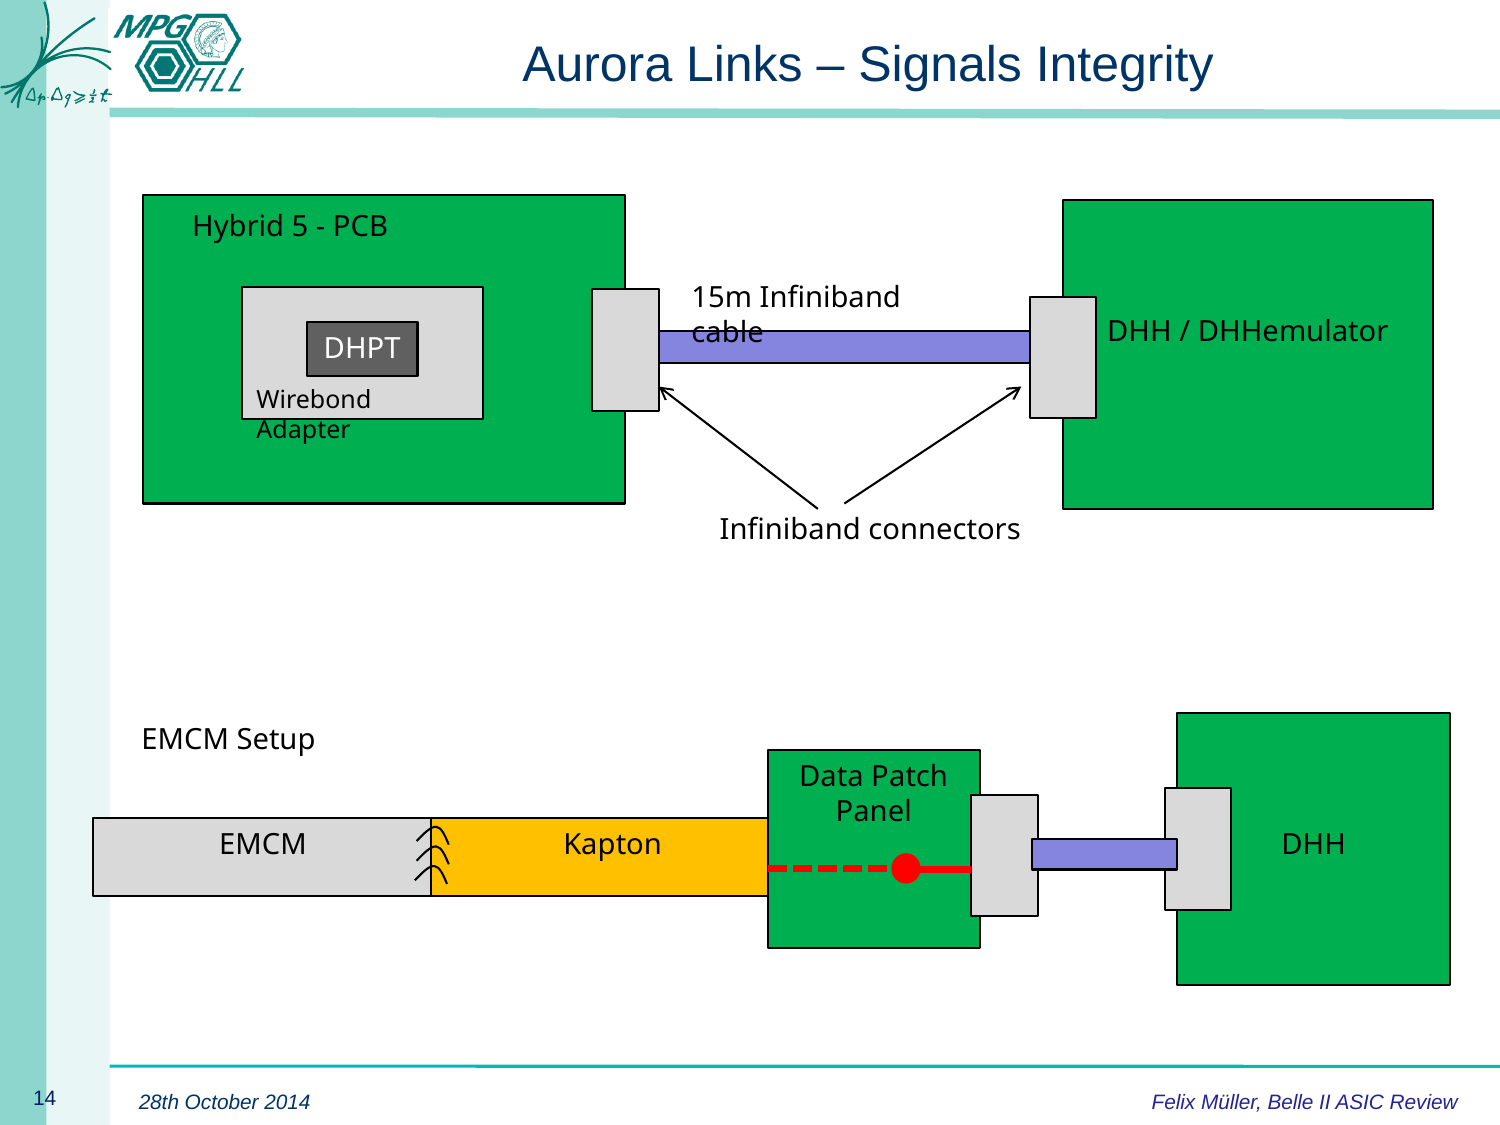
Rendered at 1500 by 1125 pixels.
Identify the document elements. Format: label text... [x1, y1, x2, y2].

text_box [843, 386, 1022, 504]
text_box DHH [1177, 713, 1450, 985]
text_box [971, 794, 1039, 916]
text_box Data Patch Panel [767, 749, 980, 867]
text_box [416, 826, 449, 845]
footer Felix Müller, Belle II ASIC Review [882, 1077, 1473, 1125]
text_box [1164, 788, 1232, 910]
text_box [658, 386, 819, 510]
text_box DHH / DHHemulator [1063, 200, 1433, 509]
text_box [891, 853, 921, 869]
title Aurora Links – Signals Integrity [265, 19, 1471, 99]
text_box EMCM [93, 817, 430, 897]
text_box Wirebond Adapter [241, 375, 481, 419]
picture [108, 8, 265, 101]
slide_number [123, 1077, 882, 1125]
text_box Data Patch Panel [767, 875, 980, 949]
text_box [893, 876, 918, 884]
text_box [1032, 839, 1178, 870]
text_box [658, 331, 1030, 364]
text_box Kapton [430, 817, 767, 897]
text_box [592, 289, 659, 411]
text_box [1029, 296, 1097, 419]
text_box 15m Infiniband cable [676, 271, 985, 332]
text_box DHPT [306, 322, 418, 375]
text_box Hybrid 5 - PCB [177, 199, 481, 243]
text_box Infiniband connectors [630, 503, 1110, 577]
text_box EMCM Setup [126, 713, 593, 763]
text_box [416, 846, 449, 865]
text_box [414, 866, 447, 884]
text_box [143, 194, 626, 504]
text_box [241, 286, 483, 419]
